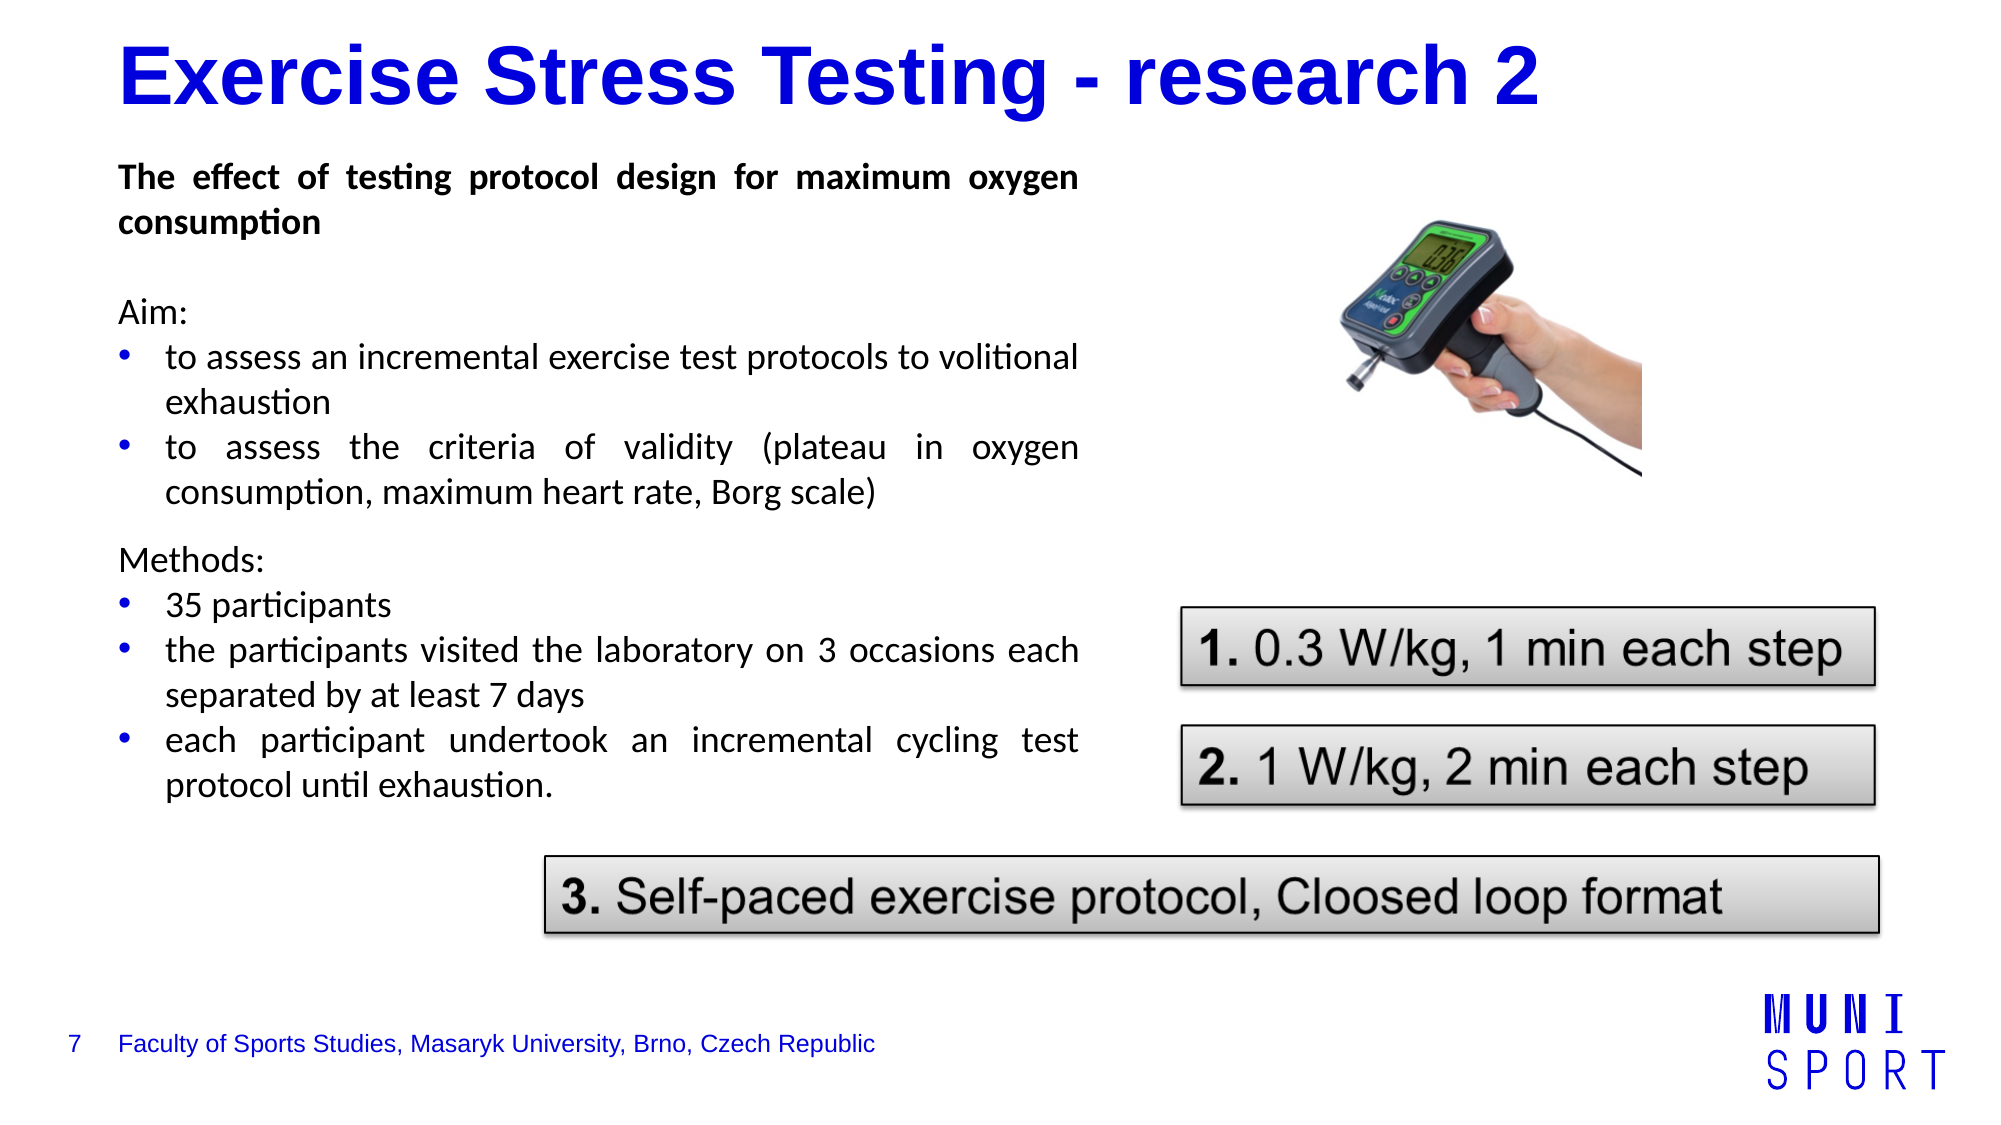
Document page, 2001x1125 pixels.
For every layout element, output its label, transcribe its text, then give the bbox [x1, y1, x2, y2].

list [118, 277, 1883, 957]
picture [1158, 597, 1883, 839]
text_box The effect of testing protocol design for maximum oxygen consumption Aim: to assess an incremental exercise test protocols to volitional exhaustion to assess the criteria of validity (plateau in oxygen consumption, maximum heart rate, Borg scale) Methods: 35 participants the participants visited the laboratory on 3 occasions each separated by at least 7 days each participant undertook an incremental cycling test protocol until exhaustion. [118, 152, 1080, 832]
slide_number 7 [67, 1021, 110, 1063]
footer Faculty of Sports Studies, Masaryk University, Brno, Czech Republic [118, 1021, 1418, 1063]
picture [1193, 193, 1642, 492]
picture [522, 846, 1887, 966]
title Exercise Stress Testing - research 2 [118, 37, 1883, 112]
